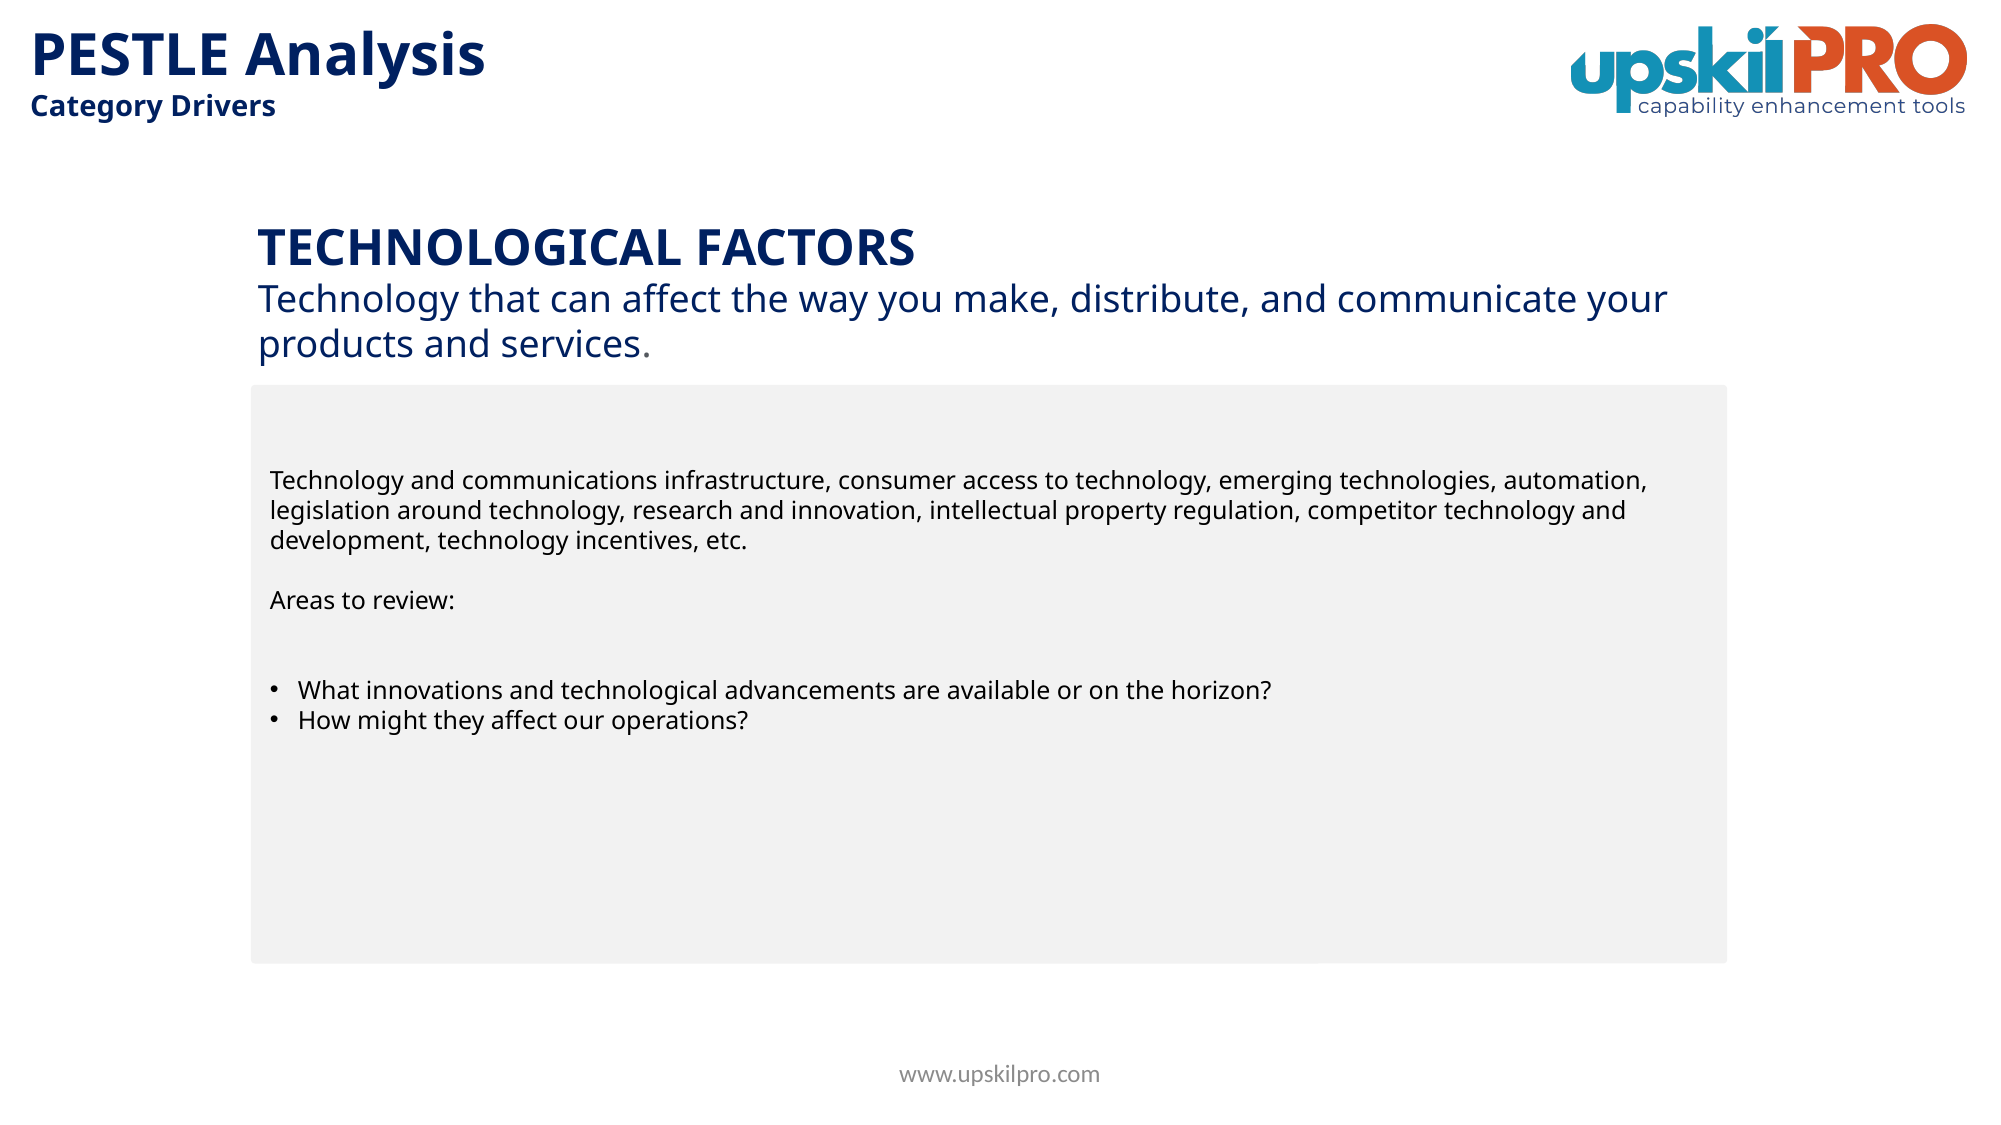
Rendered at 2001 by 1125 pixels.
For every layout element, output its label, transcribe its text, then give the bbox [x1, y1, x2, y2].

text_box Technology and communications infrastructure, consumer access to technology, emerging technologies, automation, legislation around technology, research and innovation, intellectual property regulation, competitor technology and development, technology incentives, etc. Areas to review: What innovations and technological advancements are available or on the horizon? How might they affect our operations? [250, 384, 1728, 964]
text_box TECHNOLOGICAL FACTORS Technology that can affect the way you make, distribute, and communicate your products and services. [243, 208, 1749, 373]
footer www.upskilpro.com [662, 1042, 1338, 1103]
picture [1571, 24, 1967, 117]
text_box PESTLE Analysis Category Drivers [15, 10, 1595, 130]
